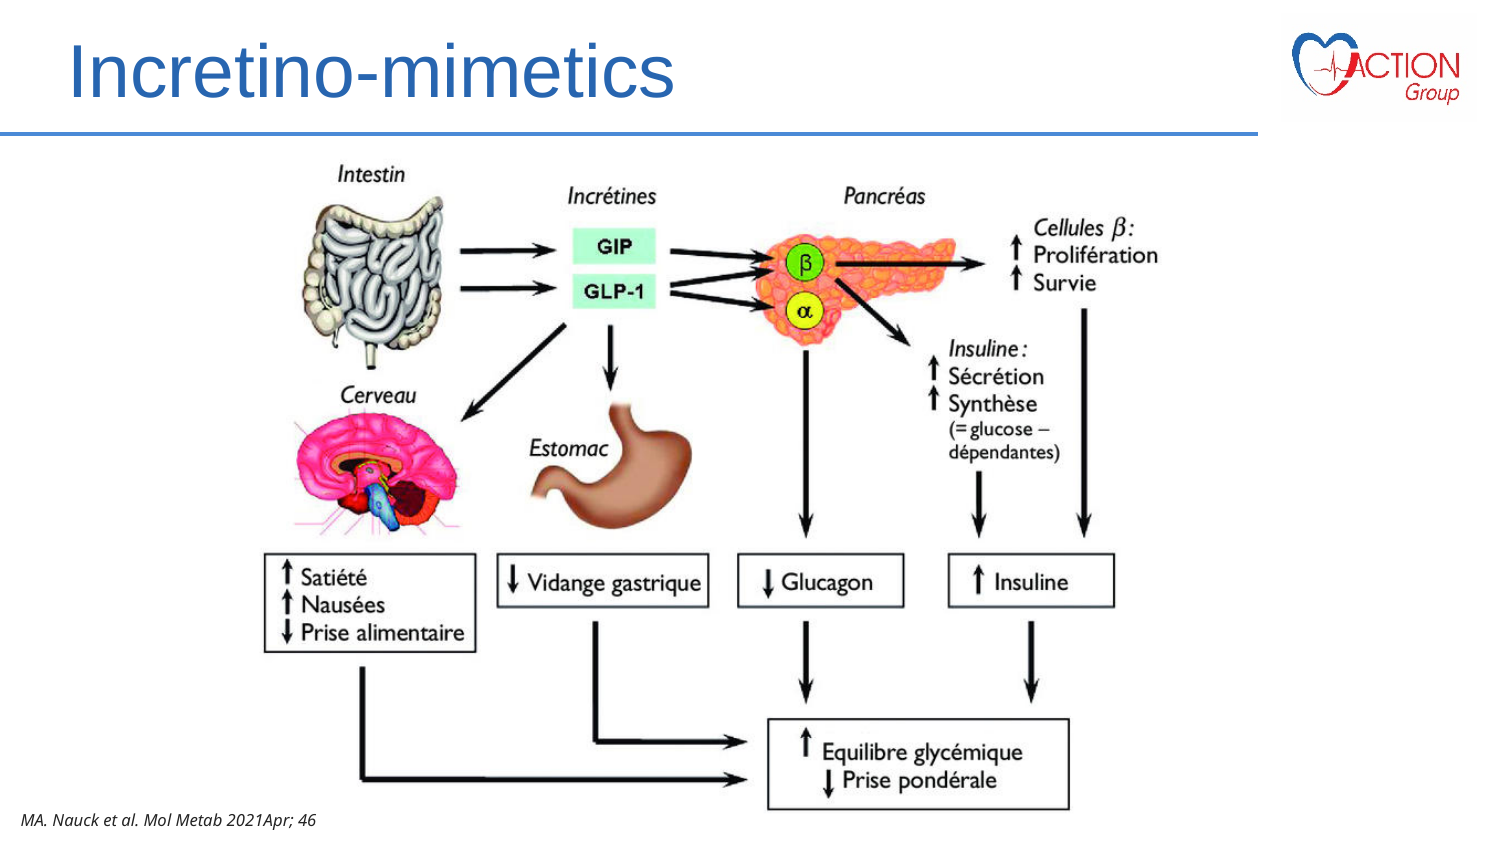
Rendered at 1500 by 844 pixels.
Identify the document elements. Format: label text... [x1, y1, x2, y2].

text_box MA. Nauck et al. Mol Metab 2021Apr; 46 [5, 802, 1091, 838]
list Incretino-mimetics [53, 20, 1258, 115]
picture [241, 149, 1176, 821]
picture [1281, 13, 1477, 122]
